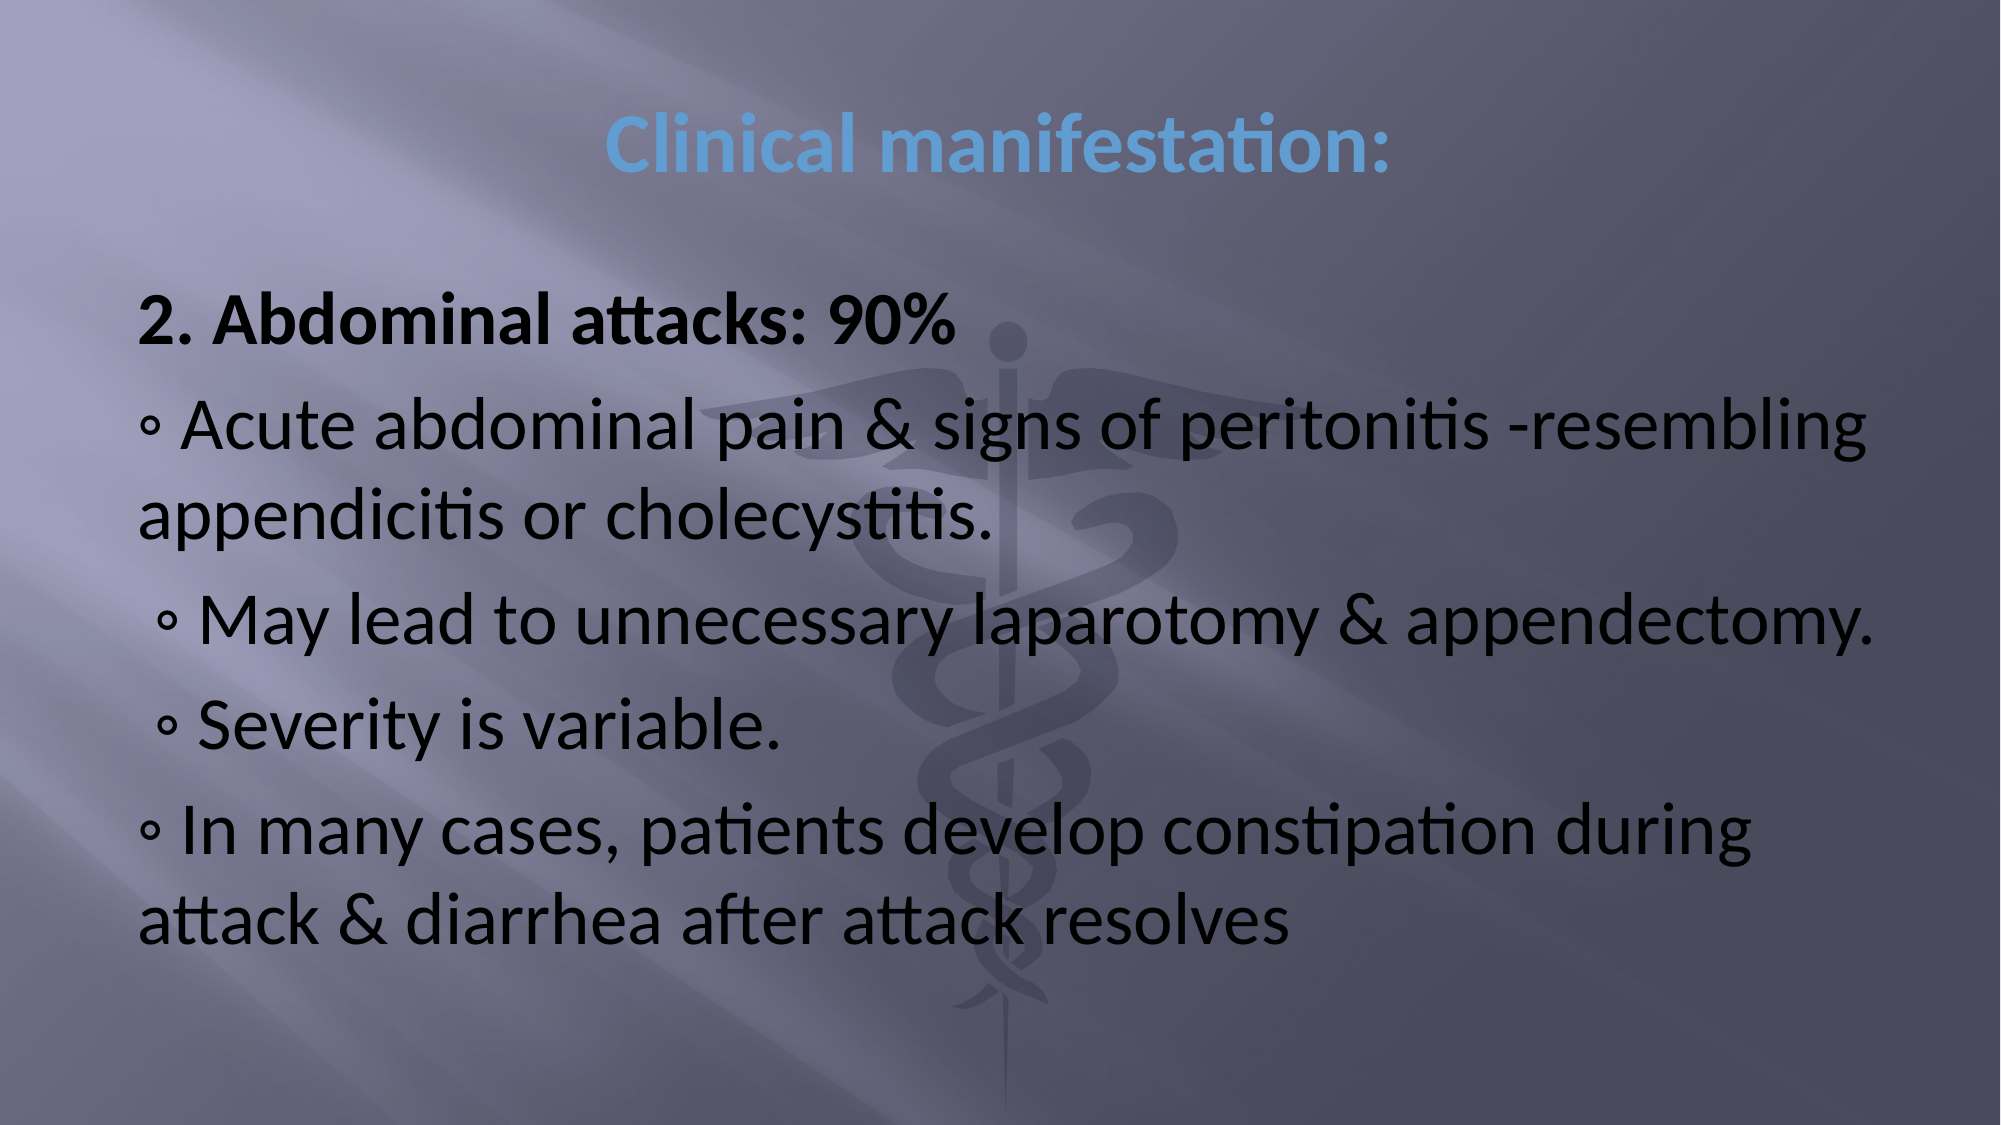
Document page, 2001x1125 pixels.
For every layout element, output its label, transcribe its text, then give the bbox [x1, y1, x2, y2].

title Clinical manifestation: [99, 45, 1900, 233]
list 2. Abdominal attacks: 90% ◦ Acute abdominal pain & signs of peritonitis -resembling appendicitis or cholecystitis. ◦ May lead to unnecessary laparotomy & appendectomy. ◦ Severity is variable. ◦ In many cases, patients develop constipation during attack & diarrhea after attack resolves [99, 262, 1900, 1035]
